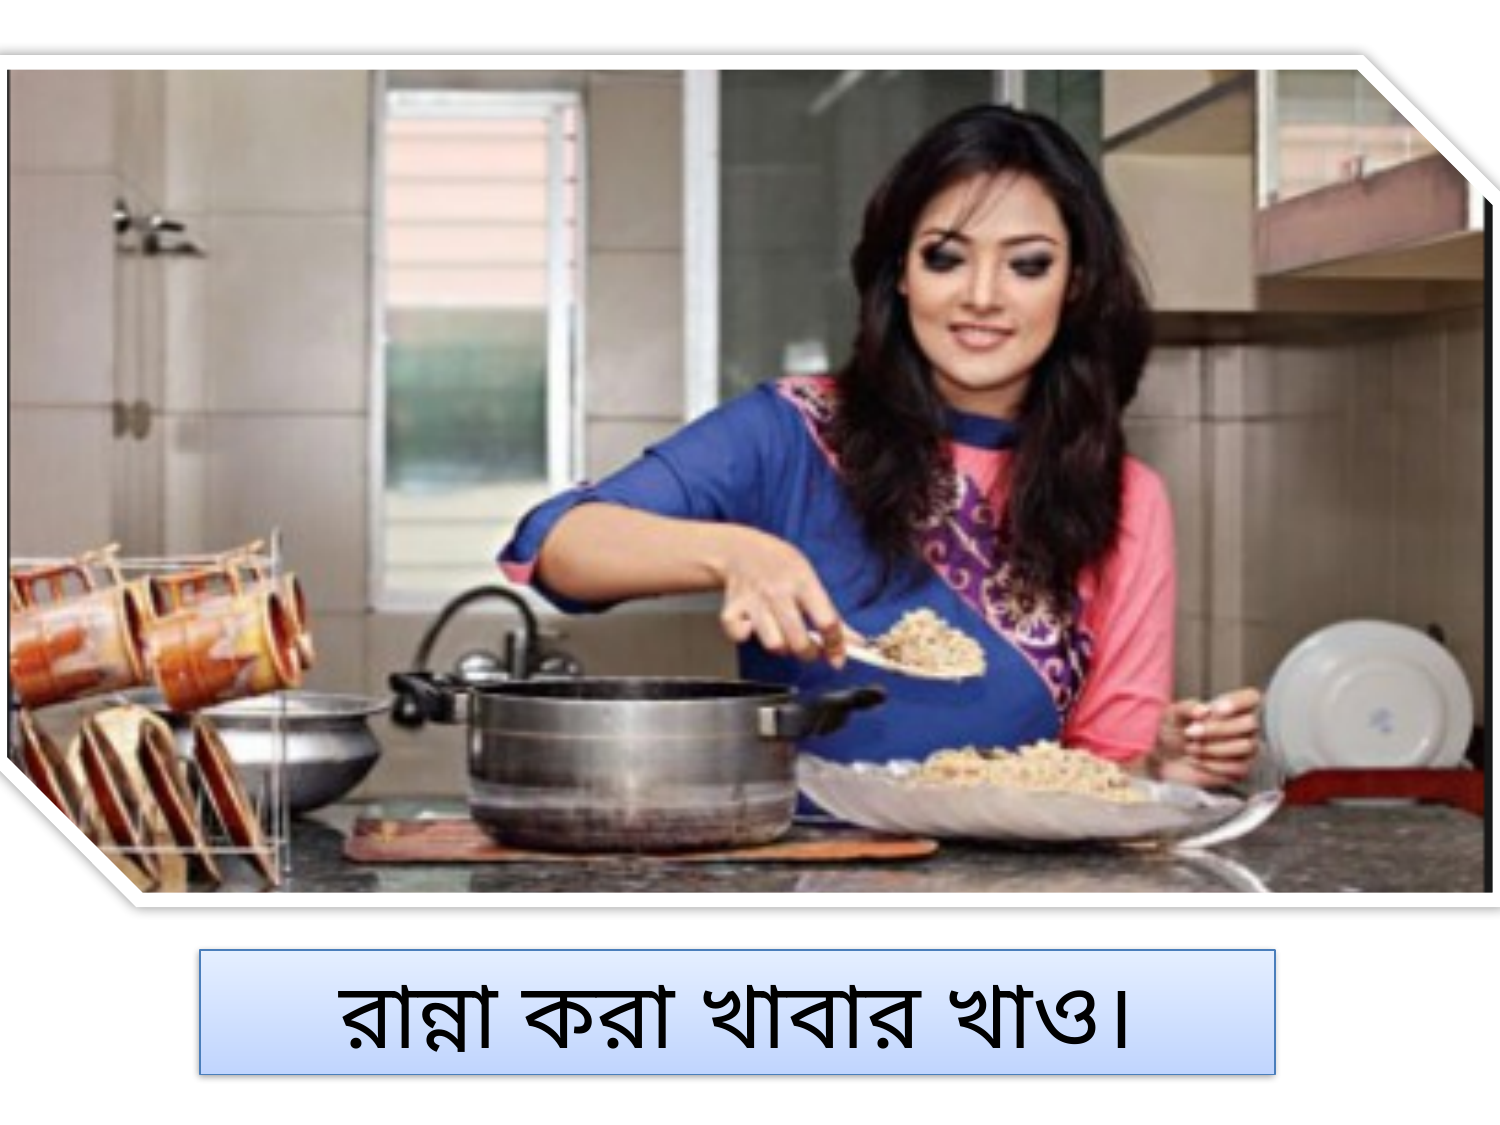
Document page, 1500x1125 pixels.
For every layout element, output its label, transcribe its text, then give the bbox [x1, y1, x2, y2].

text_box রান্না করা খাবার খাও। [199, 949, 1276, 1075]
picture [0, 62, 1500, 901]
